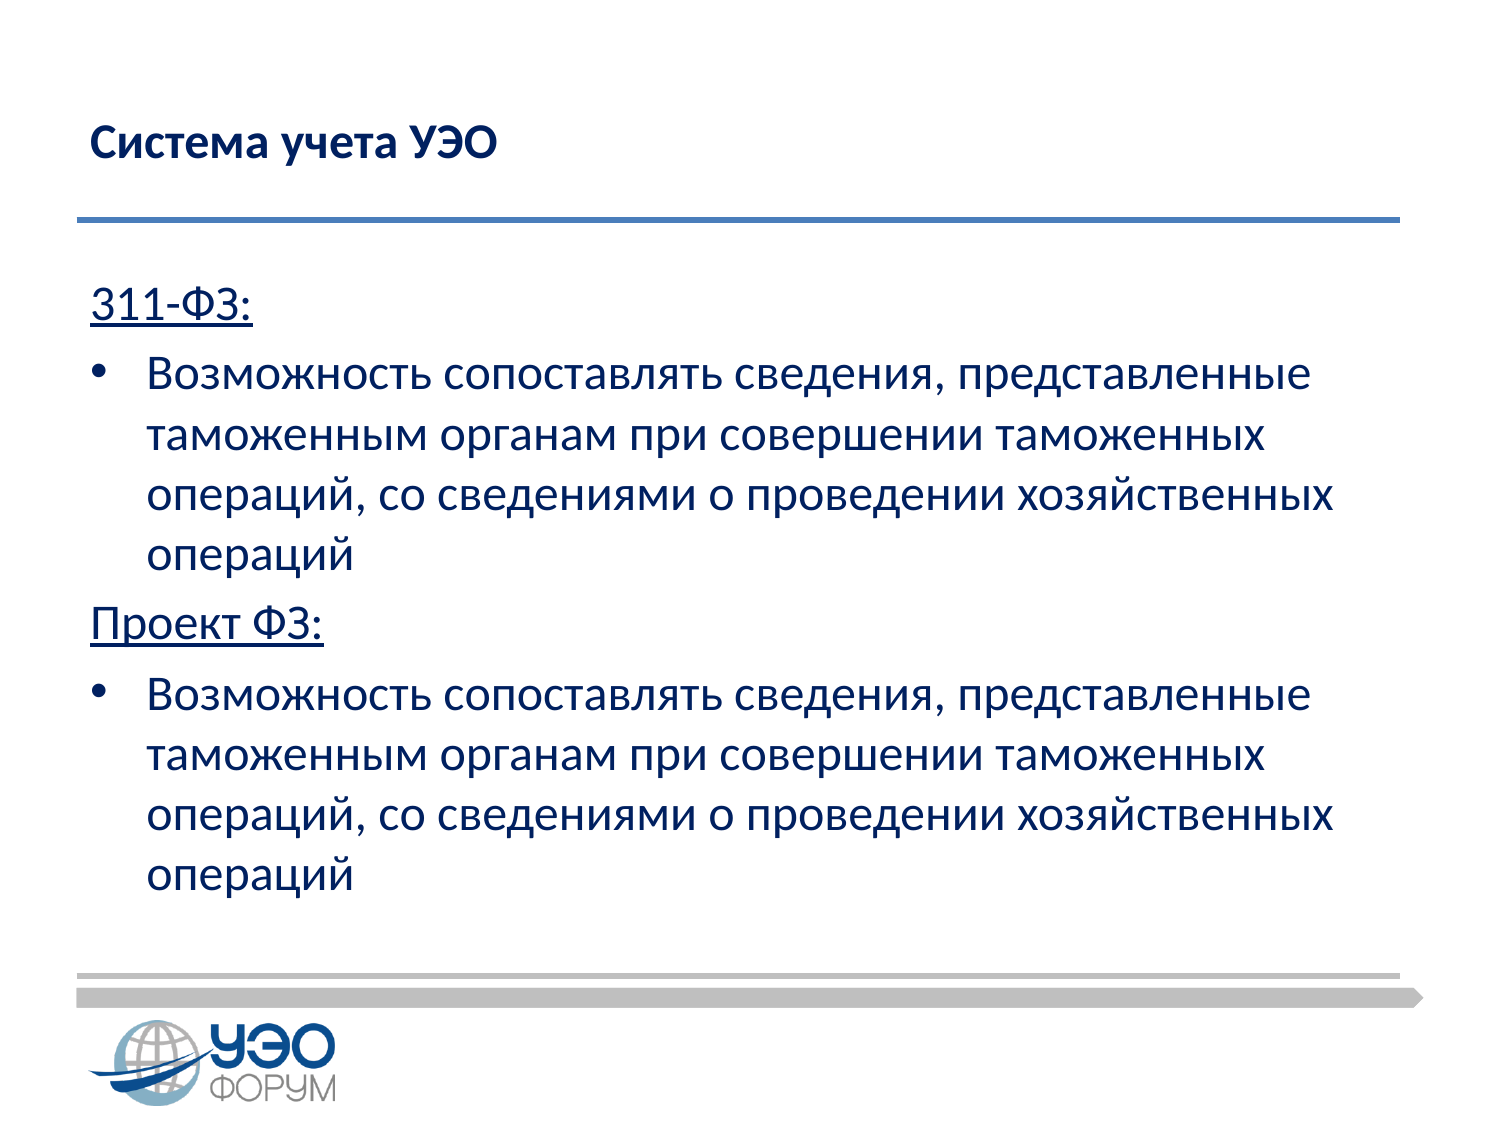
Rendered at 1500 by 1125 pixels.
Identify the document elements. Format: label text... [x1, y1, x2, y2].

picture [88, 1020, 335, 1106]
title Система учета УЭО [75, 45, 1425, 233]
list 311-ФЗ: Возможность сопоставлять сведения, представленные таможенным органам при совершении таможенных операций, со сведениями о проведении хозяйственных операций Проект ФЗ: Возможность сопоставлять сведения, представленные таможенным органам при совершении таможенных операций, со сведениями о проведении хозяйственных операций [75, 262, 1425, 1005]
